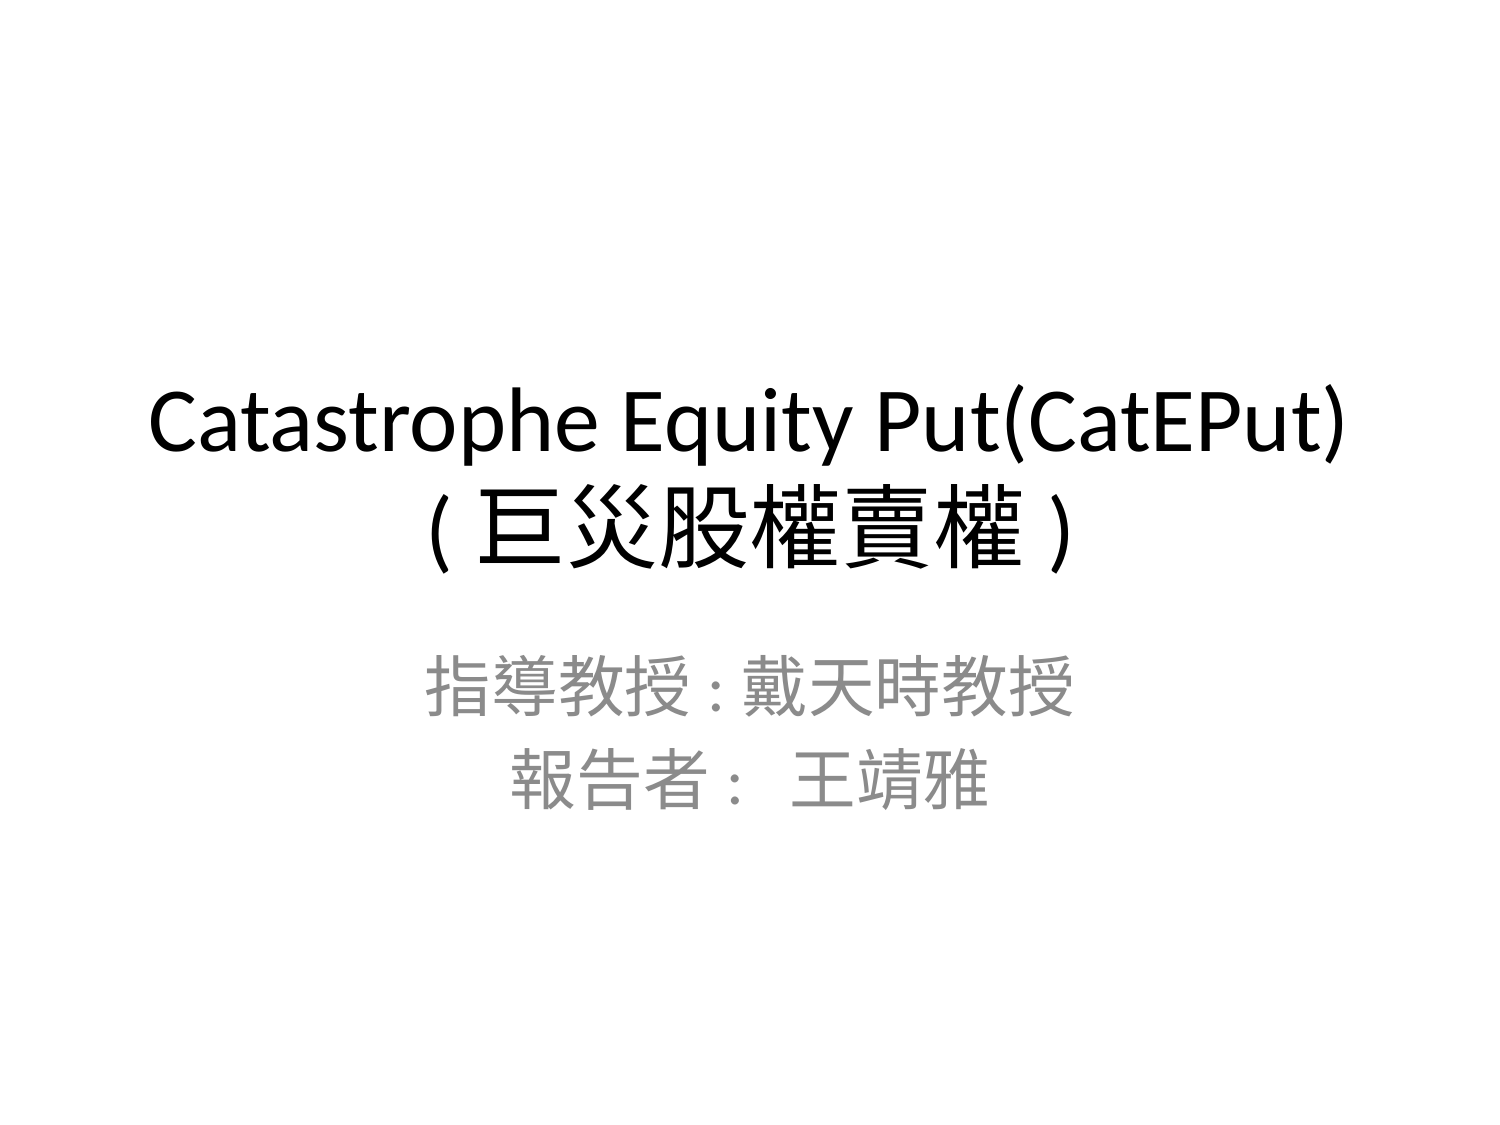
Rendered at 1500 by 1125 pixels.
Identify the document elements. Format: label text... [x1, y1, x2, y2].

title Catastrophe Equity Put(CatEPut) (巨災股權賣權) [112, 349, 1388, 591]
subtitle 指導教授:戴天時教授 報告者: 王靖雅 [225, 637, 1275, 925]
